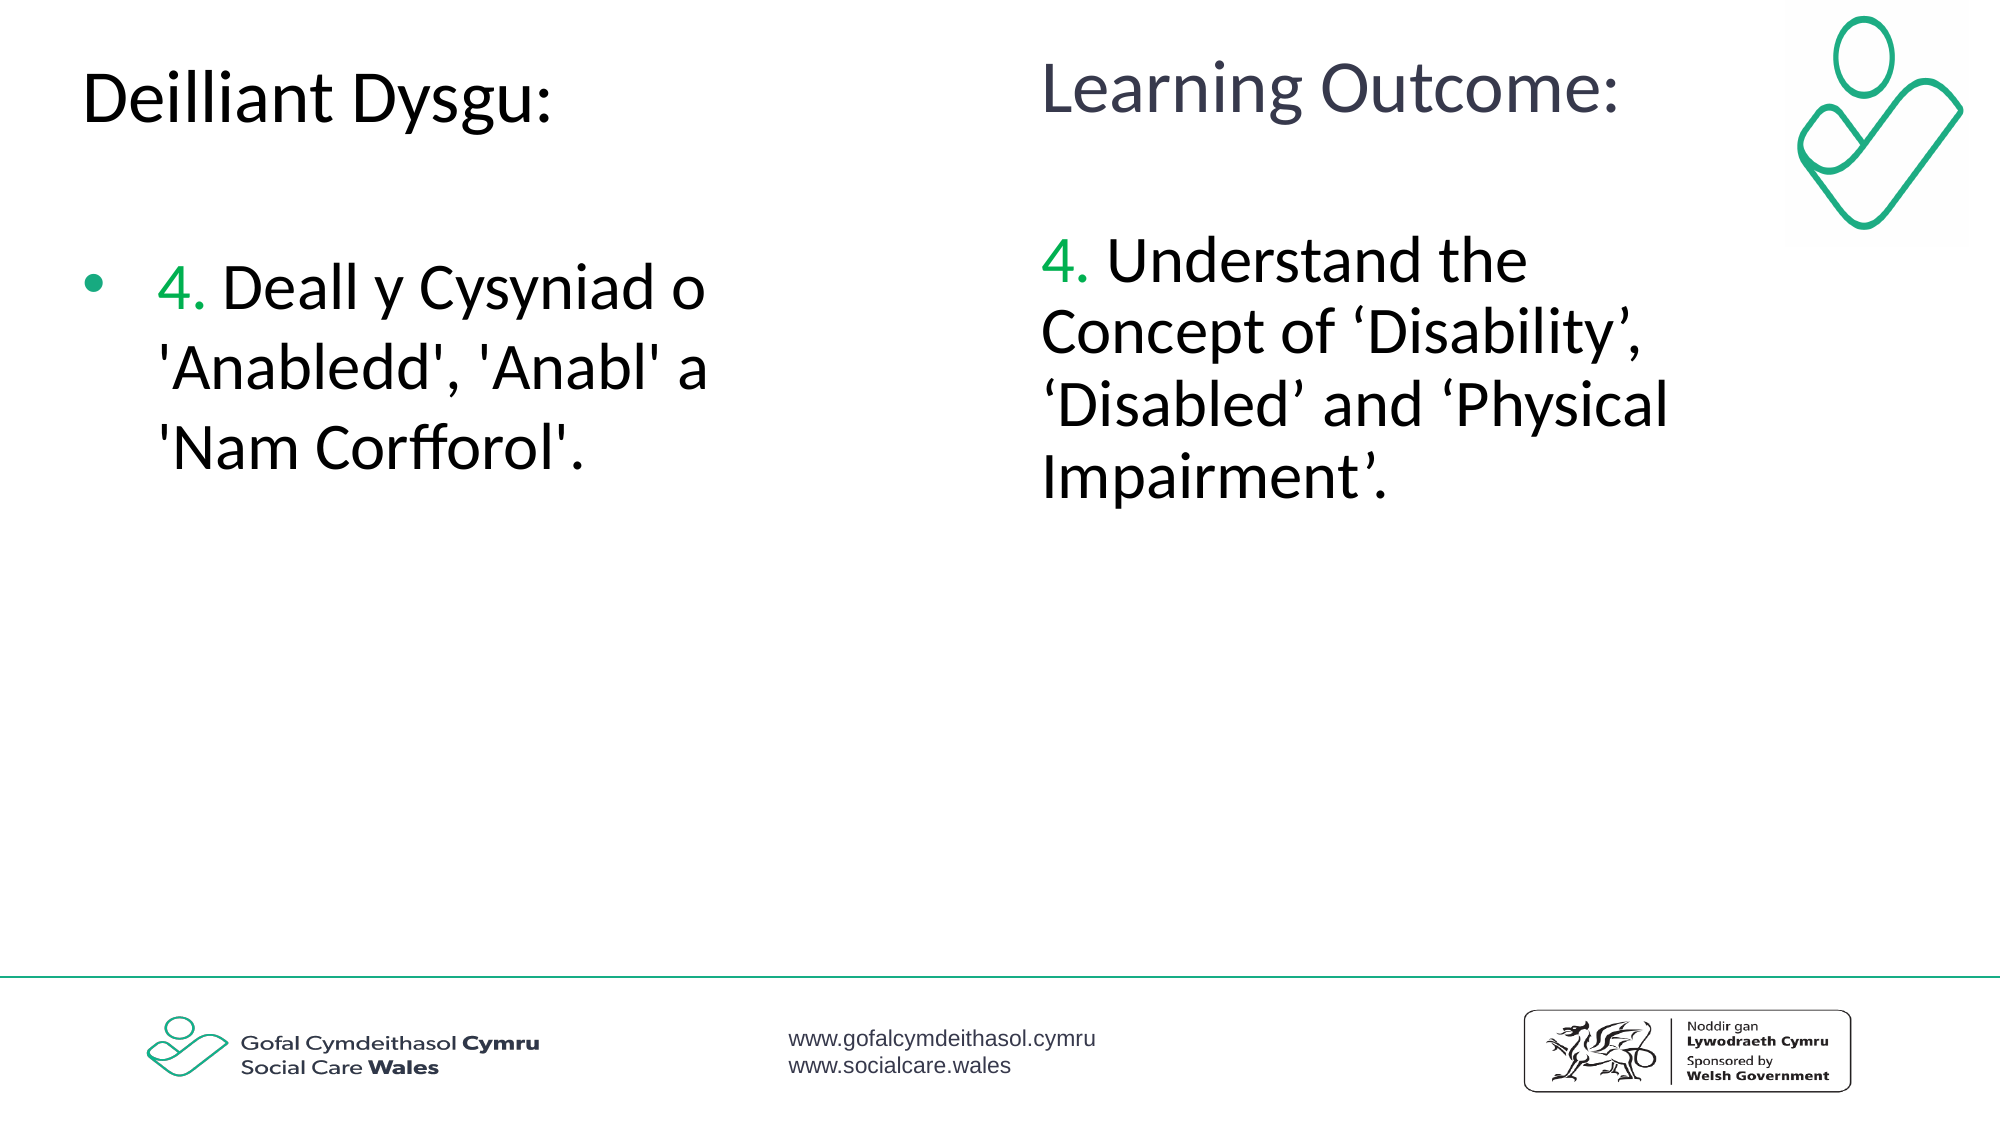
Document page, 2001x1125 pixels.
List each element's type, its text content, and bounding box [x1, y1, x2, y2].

picture [1785, 0, 1970, 247]
picture [1516, 995, 1860, 1106]
text_box Deilliant Dysgu: 4. Deall y Cysyniad o 'Anabledd', 'Anabl' a 'Nam Corfforol'. [67, 40, 770, 490]
picture [139, 1009, 546, 1083]
list Learning Outcome: 4. Understand the Concept of ‘Disability’, ‘Disabled’ and ‘Physical Impairment’. [1026, 40, 1729, 955]
